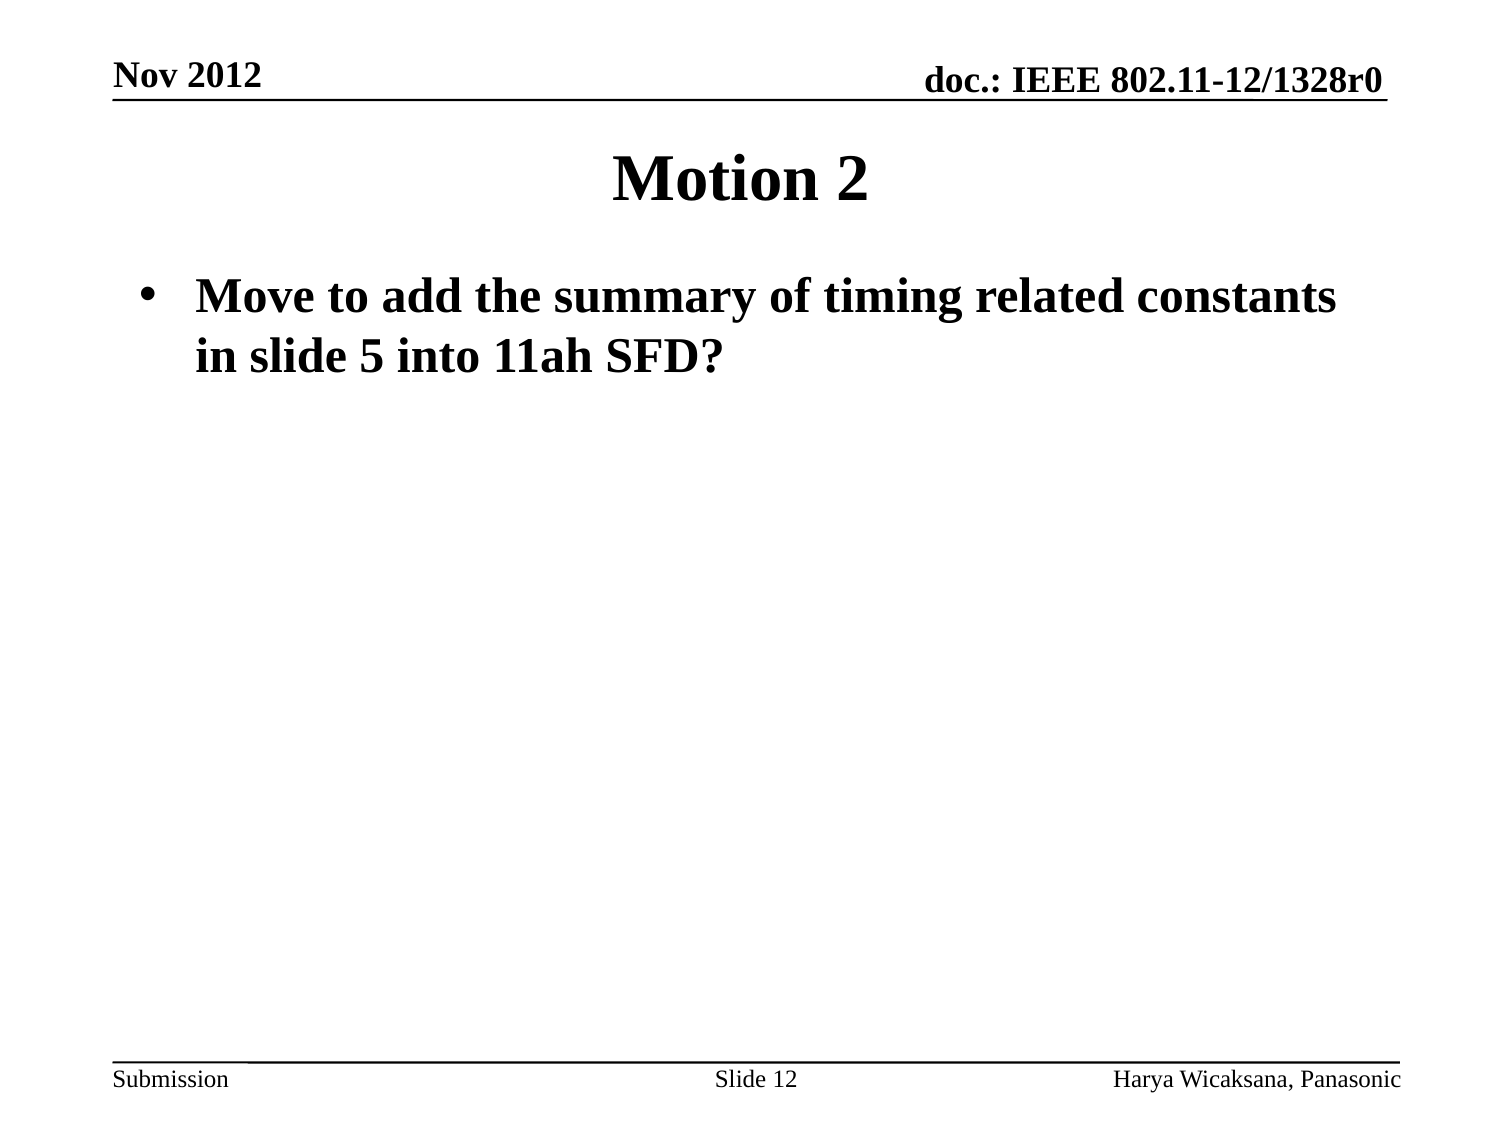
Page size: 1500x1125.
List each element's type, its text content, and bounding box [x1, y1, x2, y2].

list Move to add the summary of timing related constants in slide 5 into 11ah SFD? [123, 255, 1400, 946]
title Motion 2 [111, 77, 1388, 269]
footer Harya Wicaksana, Panasonic [1108, 1062, 1402, 1093]
slide_number Slide 12 [712, 1062, 800, 1093]
text_box Nov 2012 [113, 50, 263, 96]
